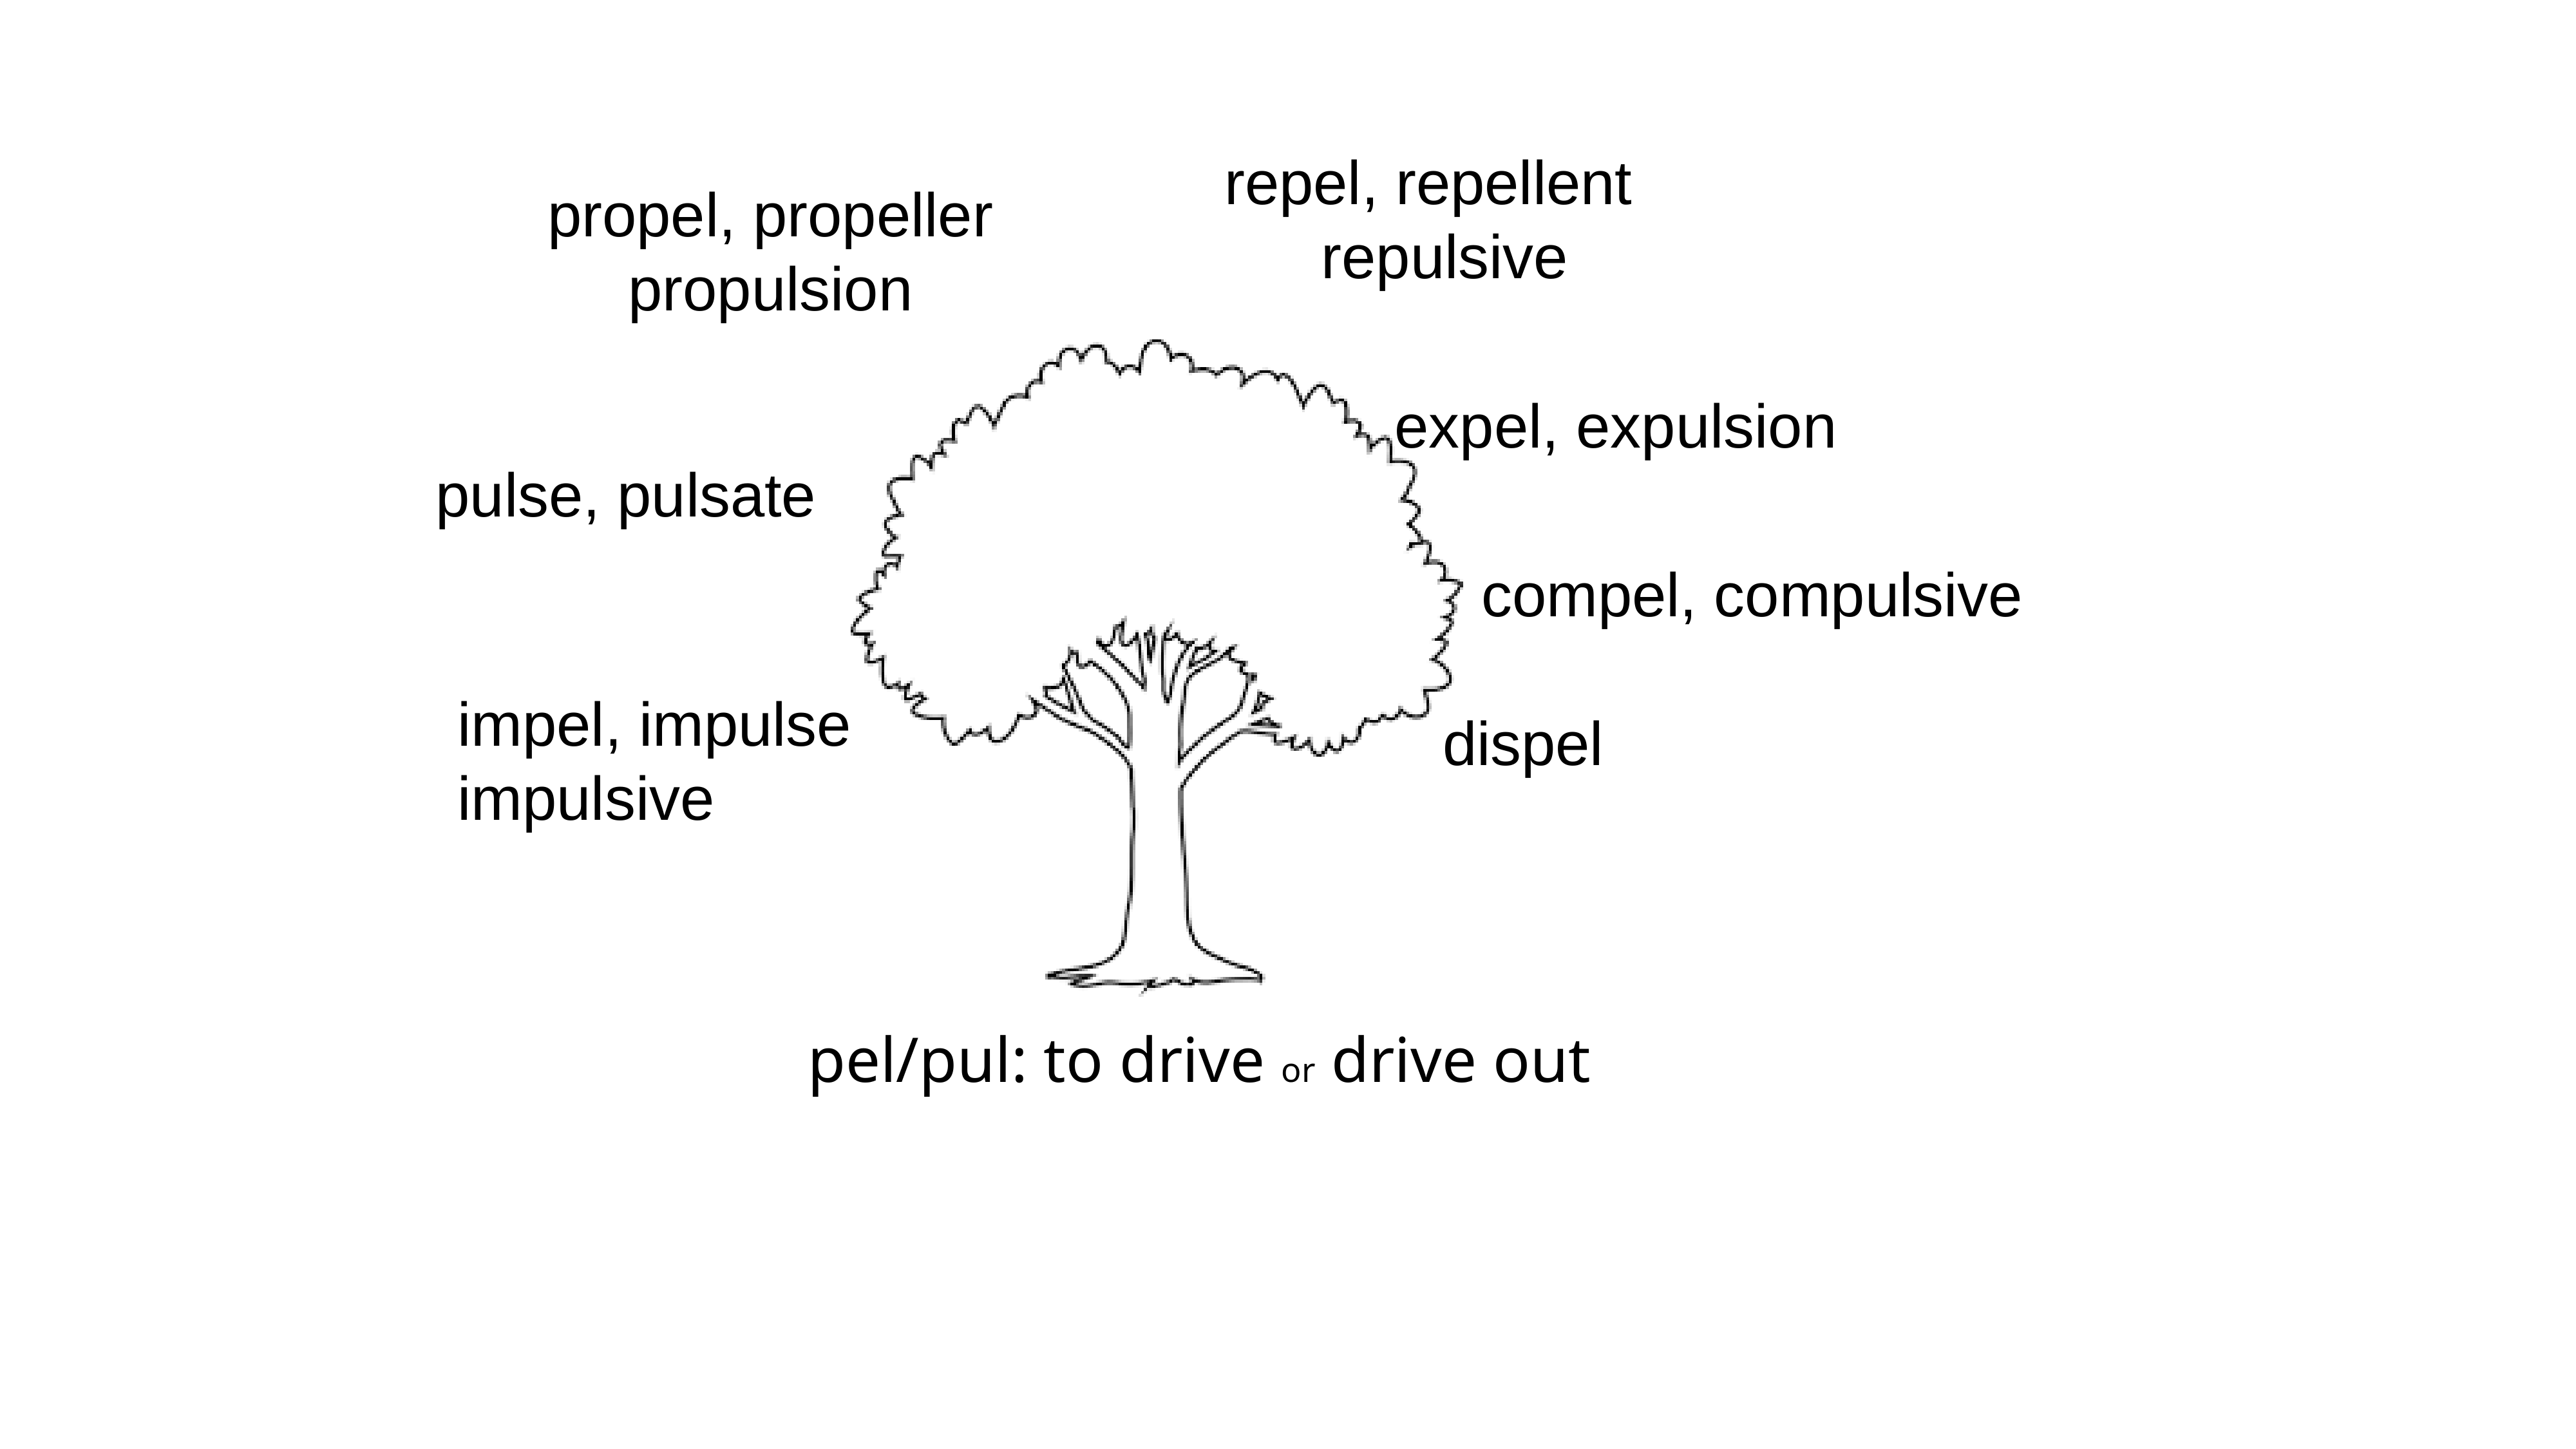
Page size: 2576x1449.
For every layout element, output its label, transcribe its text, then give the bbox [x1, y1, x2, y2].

text_box pulse, pulsate [430, 449, 822, 535]
text_box repel, repellent repulsive [1219, 137, 1671, 296]
text_box propel, propeller propulsion [542, 169, 999, 328]
picture [851, 339, 1464, 998]
text_box impel, impulse impulsive [452, 679, 851, 838]
text_box expel, expulsion [1464, 380, 1879, 466]
text_box pel/pul: to drive or drive out [790, 1015, 1608, 1100]
text_box compel, compulsive [1476, 549, 2029, 634]
text_box dispel [1464, 698, 1609, 783]
